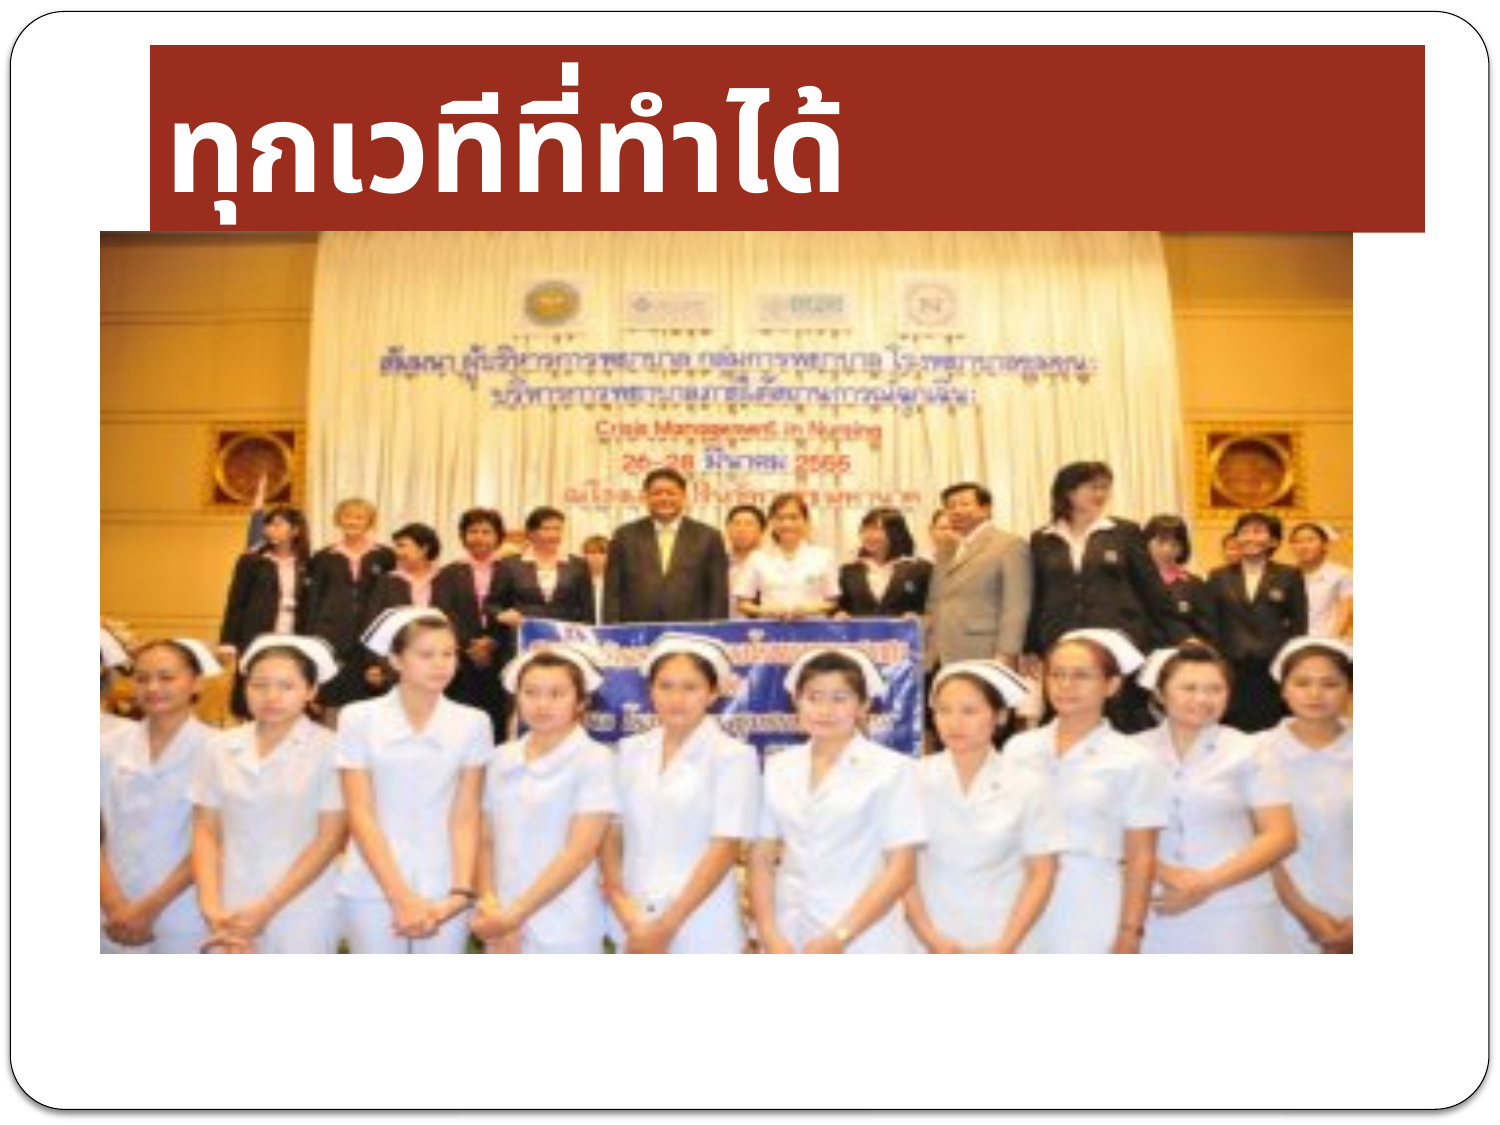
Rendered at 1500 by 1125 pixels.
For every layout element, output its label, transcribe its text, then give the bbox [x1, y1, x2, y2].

list แน่ใจเหรอว่าพยาบาลรักกันจริง [51, 414, 1402, 1125]
picture [99, 231, 1353, 955]
title ทุกเวทีที่ทำได้ [150, 45, 1425, 233]
